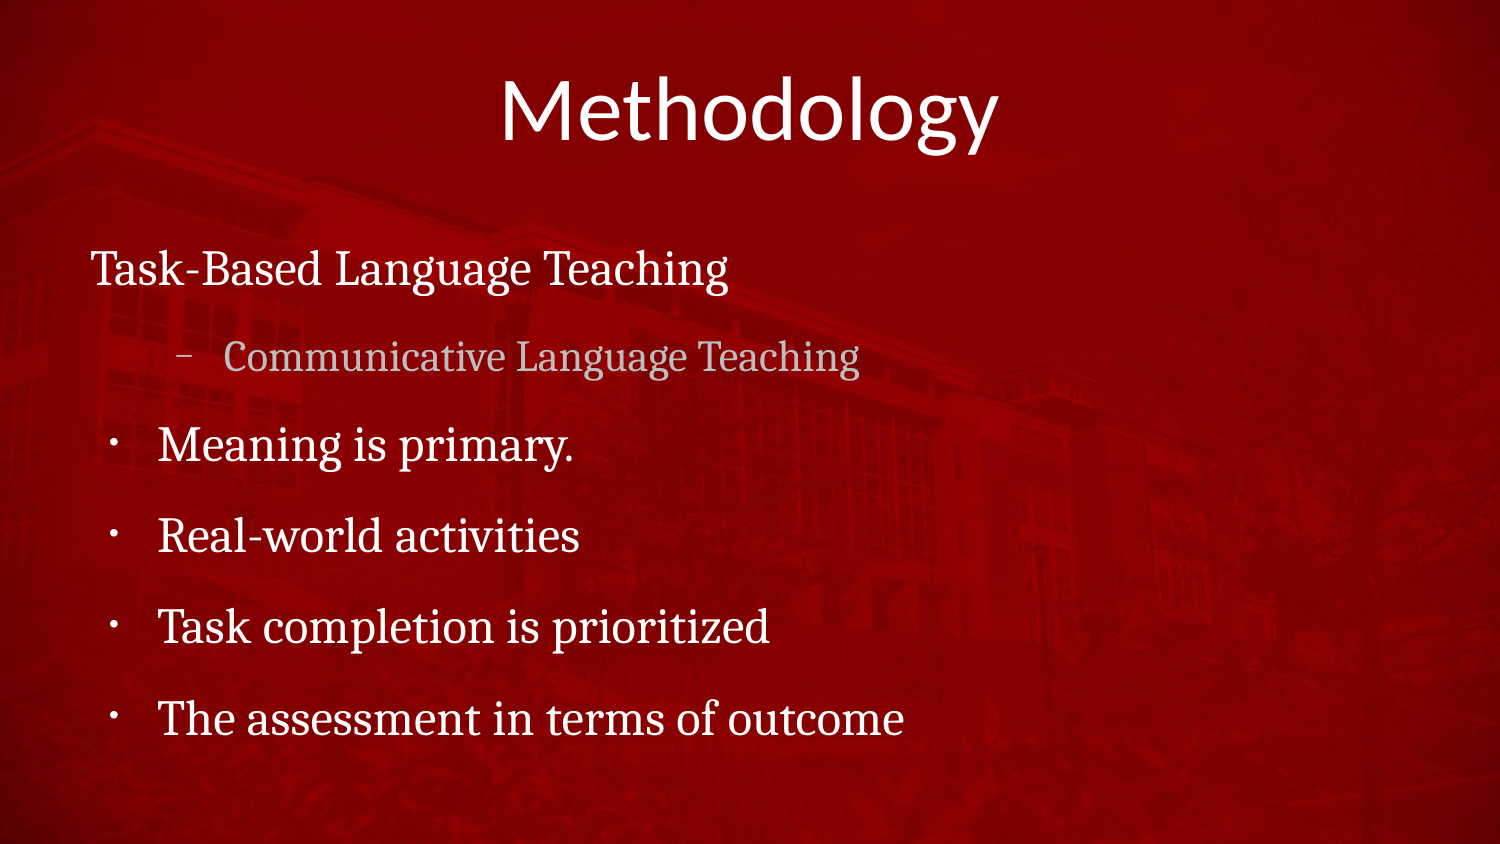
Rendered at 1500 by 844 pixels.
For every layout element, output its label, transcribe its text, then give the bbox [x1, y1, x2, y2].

list Task-Based Language Teaching Communicative Language Teaching Meaning is primary. Real-world activities Task completion is prioritized The assessment in terms of outcome [75, 196, 1425, 754]
picture [0, 0, 1500, 844]
title Methodology [75, 33, 1425, 175]
